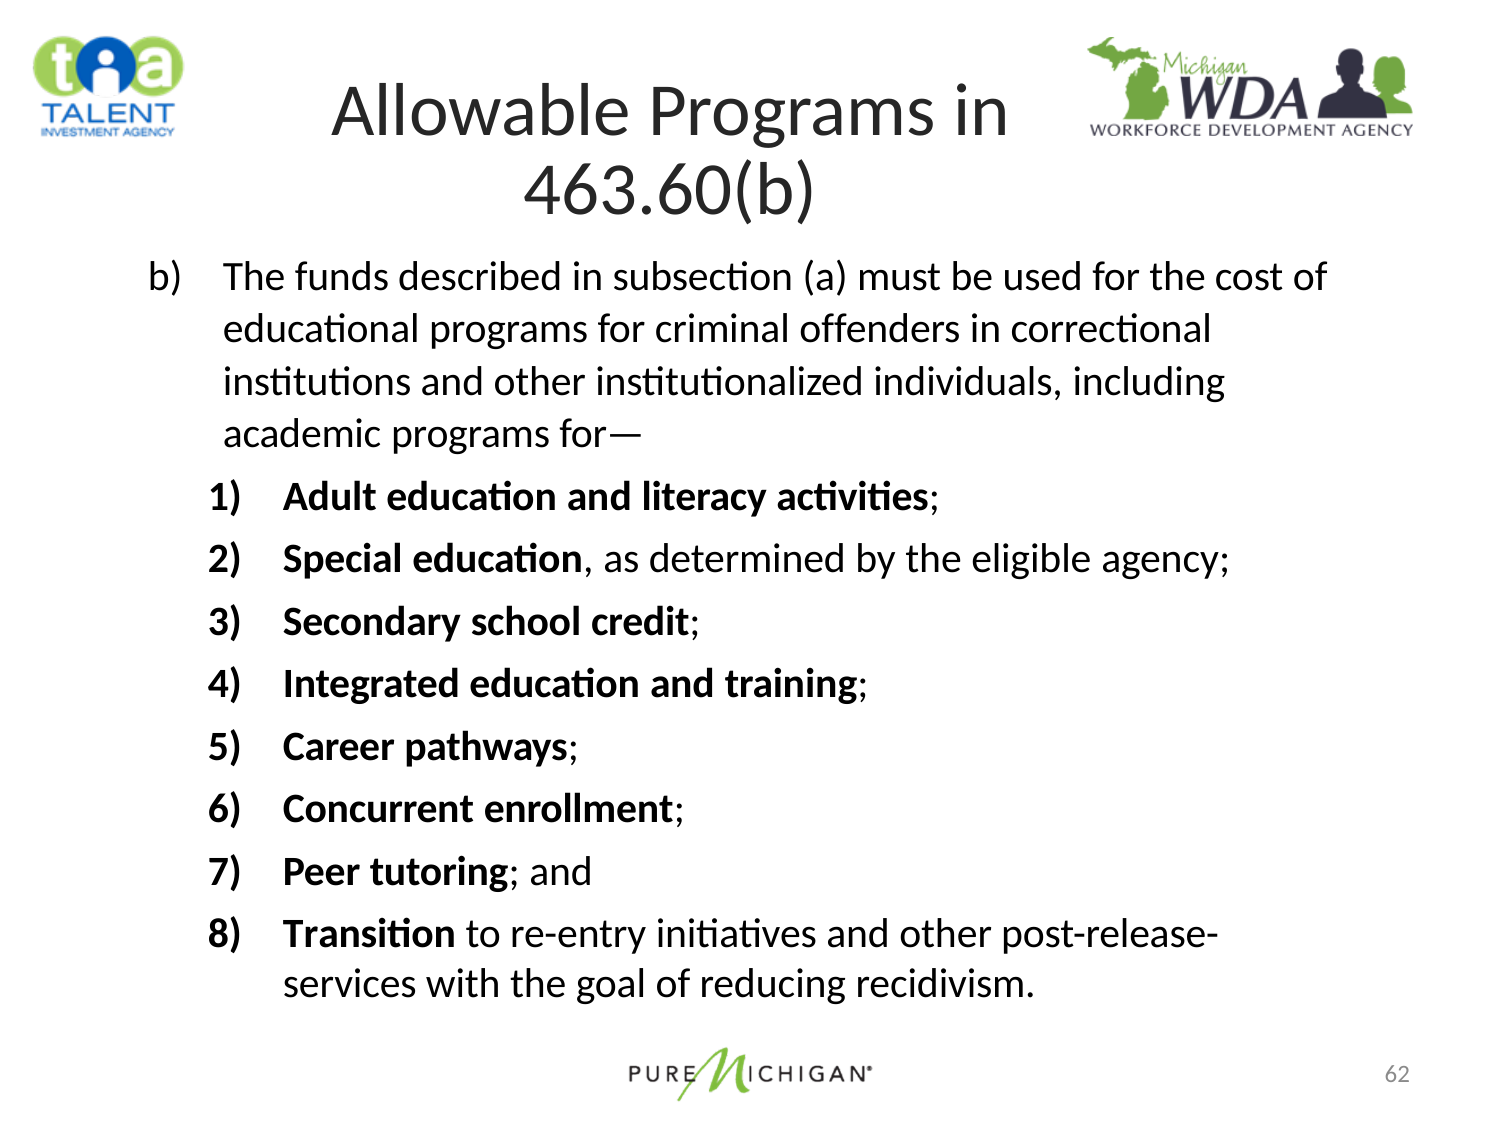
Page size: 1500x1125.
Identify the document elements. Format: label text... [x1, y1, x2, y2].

slide_number 62 [1074, 1042, 1425, 1103]
picture [1146, 37, 1413, 136]
picture [24, 27, 158, 146]
title Allowable Programs in 463.60(b) [158, 21, 1146, 260]
picture [624, 1045, 875, 1105]
text_box The funds described in subsection (a) must be used for the cost of educational programs for criminal offenders in correctional institutions and other institutionalized individuals, including academic programs for— Adult education and literacy activities; Special education, as determined by the eligible agency; Secondary school credit; Integrated education and training; Career pathways; Concurrent enrollment; Peer tutoring; and Transition to re-entry initiatives and other post-release-services with the goal of reducing recidivism. [102, 245, 1332, 1007]
